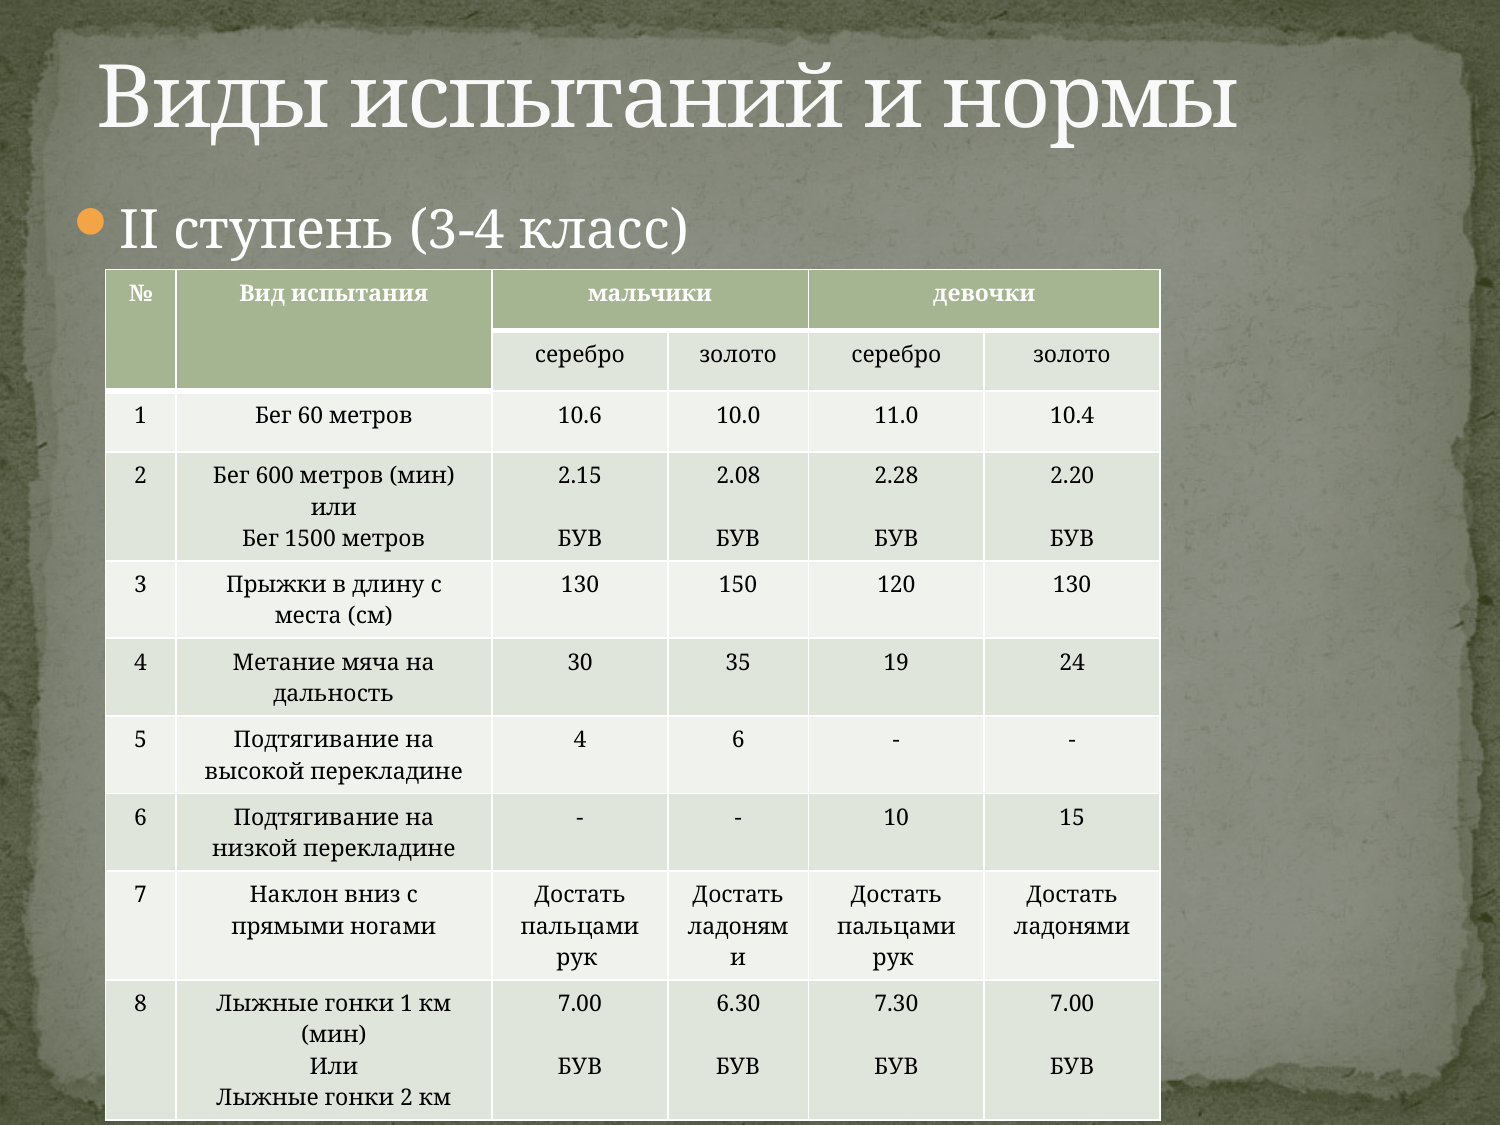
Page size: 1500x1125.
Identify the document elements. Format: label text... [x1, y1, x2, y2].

table_cell 150 [669, 562, 808, 637]
table_cell 1 [106, 394, 175, 451]
table_header девочки [809, 270, 1159, 328]
table_cell - [809, 717, 983, 793]
table_header № [106, 270, 175, 388]
table_cell 6 [669, 717, 808, 793]
table_cell 10 [809, 794, 983, 870]
table_cell Бег 600 метров (мин) или Бег 1500 метров [177, 453, 491, 560]
table_cell 5 [106, 717, 175, 793]
table_cell золото [669, 333, 808, 390]
table_cell 6.30 БУВ [669, 981, 808, 1119]
table_cell Лыжные гонки 1 км (мин) Или Лыжные гонки 2 км [177, 981, 491, 1119]
table_cell 7.00 БУВ [985, 981, 1159, 1119]
table_cell серебро [809, 333, 983, 390]
table_cell 35 [669, 639, 808, 715]
table_cell 7.00 БУВ [493, 981, 667, 1119]
table_cell 11.0 [809, 392, 983, 451]
table_cell Подтягивание на высокой перекладине [177, 717, 491, 793]
table_cell - [985, 717, 1159, 793]
table_cell - [493, 794, 667, 870]
table_cell Бег 60 метров [177, 394, 491, 451]
table_cell 4 [493, 717, 667, 793]
table_cell Достать ладонями [669, 872, 808, 979]
table_cell Наклон вниз с прямыми ногами [177, 872, 491, 979]
table_cell 8 [106, 981, 175, 1119]
table_cell Подтягивание на низкой перекладине [177, 794, 491, 870]
table_cell Достать пальцами рук [493, 872, 667, 979]
table_cell 15 [985, 794, 1159, 870]
table_cell 24 [985, 639, 1159, 715]
table_cell 2.28 БУВ [809, 453, 983, 560]
table_cell 4 [106, 639, 175, 715]
table_cell 2.20 БУВ [985, 453, 1159, 560]
table_cell Достать пальцами рук [809, 872, 983, 979]
table_cell 7 [106, 872, 175, 979]
table_cell Достать ладонями [985, 872, 1159, 979]
table_header Вид испытания [177, 270, 491, 388]
table_cell 130 [985, 562, 1159, 637]
table_cell Прыжки в длину с места (см) [177, 562, 491, 637]
list II ступень (3-4 класс) [58, 187, 1247, 983]
table_cell 10.6 [493, 392, 667, 451]
table_cell 10.4 [985, 392, 1159, 451]
title Виды испытаний и нормы [81, 0, 1270, 153]
table_cell 7.30 БУВ [809, 981, 983, 1119]
table_cell - [669, 794, 808, 870]
table_cell золото [985, 333, 1159, 390]
table_cell Метание мяча на дальность [177, 639, 491, 715]
table_cell 2.08 БУВ [669, 453, 808, 560]
table_cell 30 [493, 639, 667, 715]
table_cell 2.15 БУВ [493, 453, 667, 560]
table_cell 6 [106, 794, 175, 870]
table_cell 2 [106, 453, 175, 560]
table_cell серебро [493, 333, 667, 390]
table_cell 3 [106, 562, 175, 637]
table_cell 120 [809, 562, 983, 637]
table_cell 10.0 [669, 392, 808, 451]
table_cell 130 [493, 562, 667, 637]
table_cell 19 [809, 639, 983, 715]
table_header мальчики [493, 270, 808, 328]
